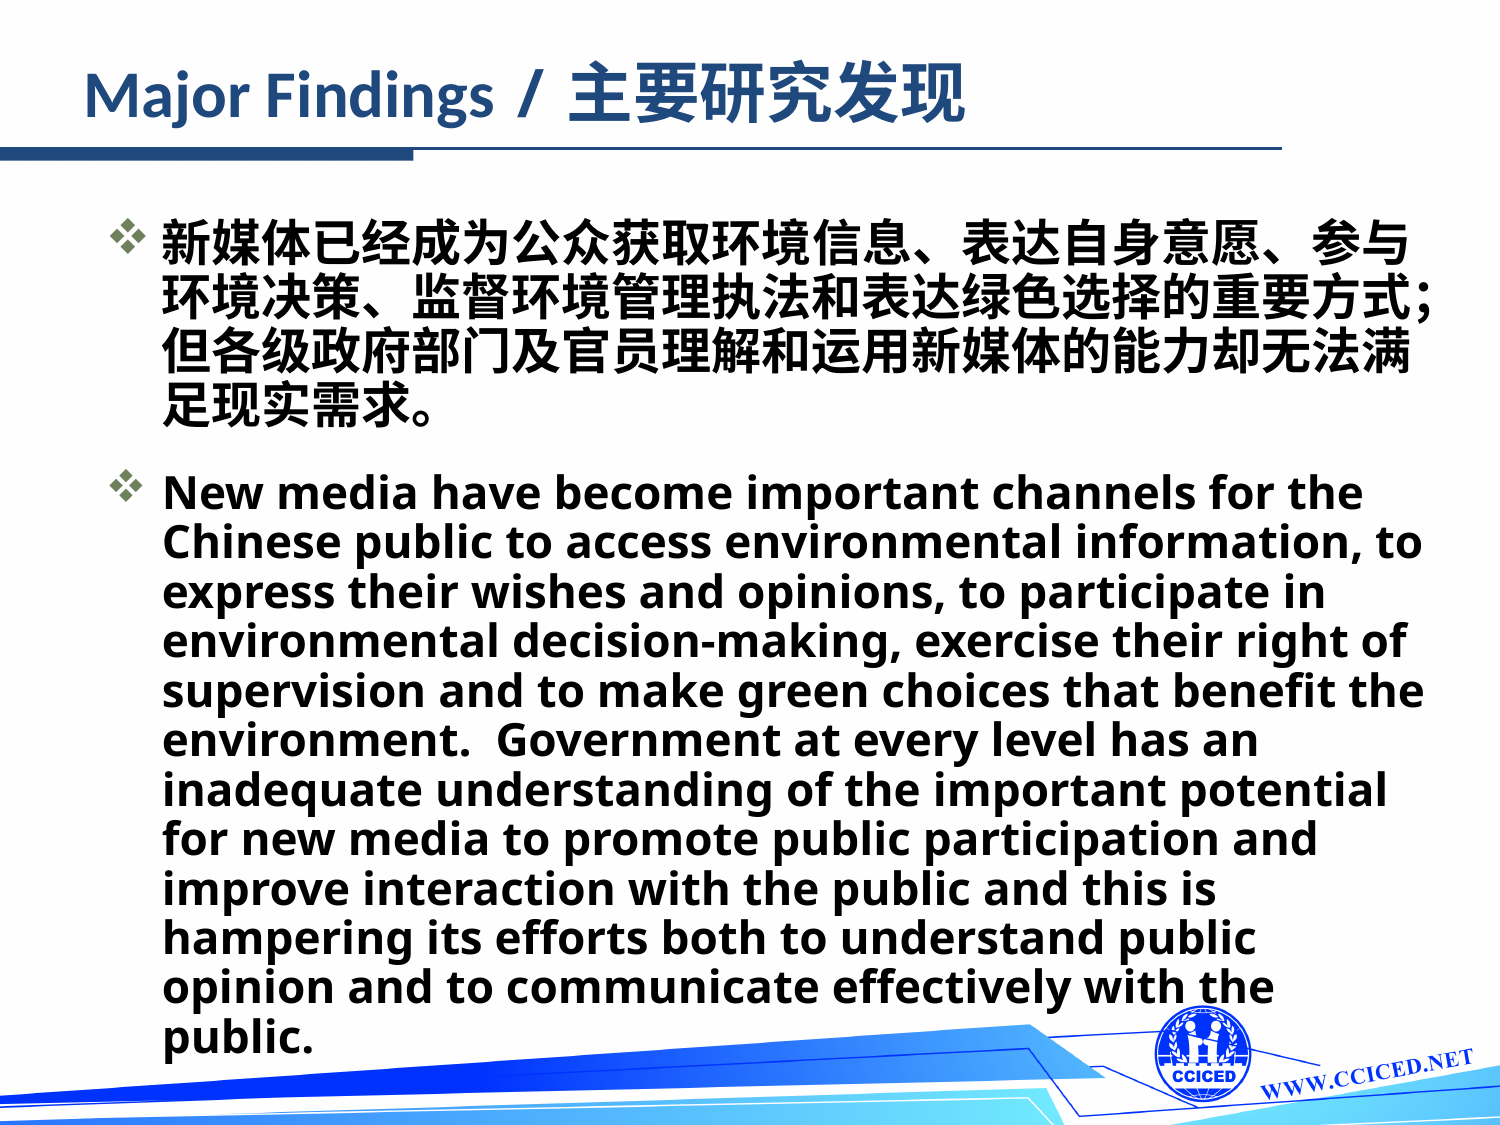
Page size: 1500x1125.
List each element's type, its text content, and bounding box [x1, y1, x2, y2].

text_box 新媒体已经成为公众获取环境信息、表达自身意愿、参与环境决策、监督环境管理执法和表达绿色选择的重要方式；但各级政府部门及官员理解和运用新媒体的能力却无法满足现实需求。 New media have become important channels for the Chinese public to access environmental information, to express their wishes and opinions, to participate in environmental decision-making, exercise their right of supervision and to make green choices that benefit the environment. Government at every level has an inadequate understanding of the important potential for new media to promote public participation and improve interaction with the public and this is hampering its efforts both to understand public opinion and to communicate effectively with the public. [90, 210, 1454, 1020]
text_box Major Findings /主要研究发现 [53, 44, 1372, 138]
picture [0, 0, 1500, 1125]
